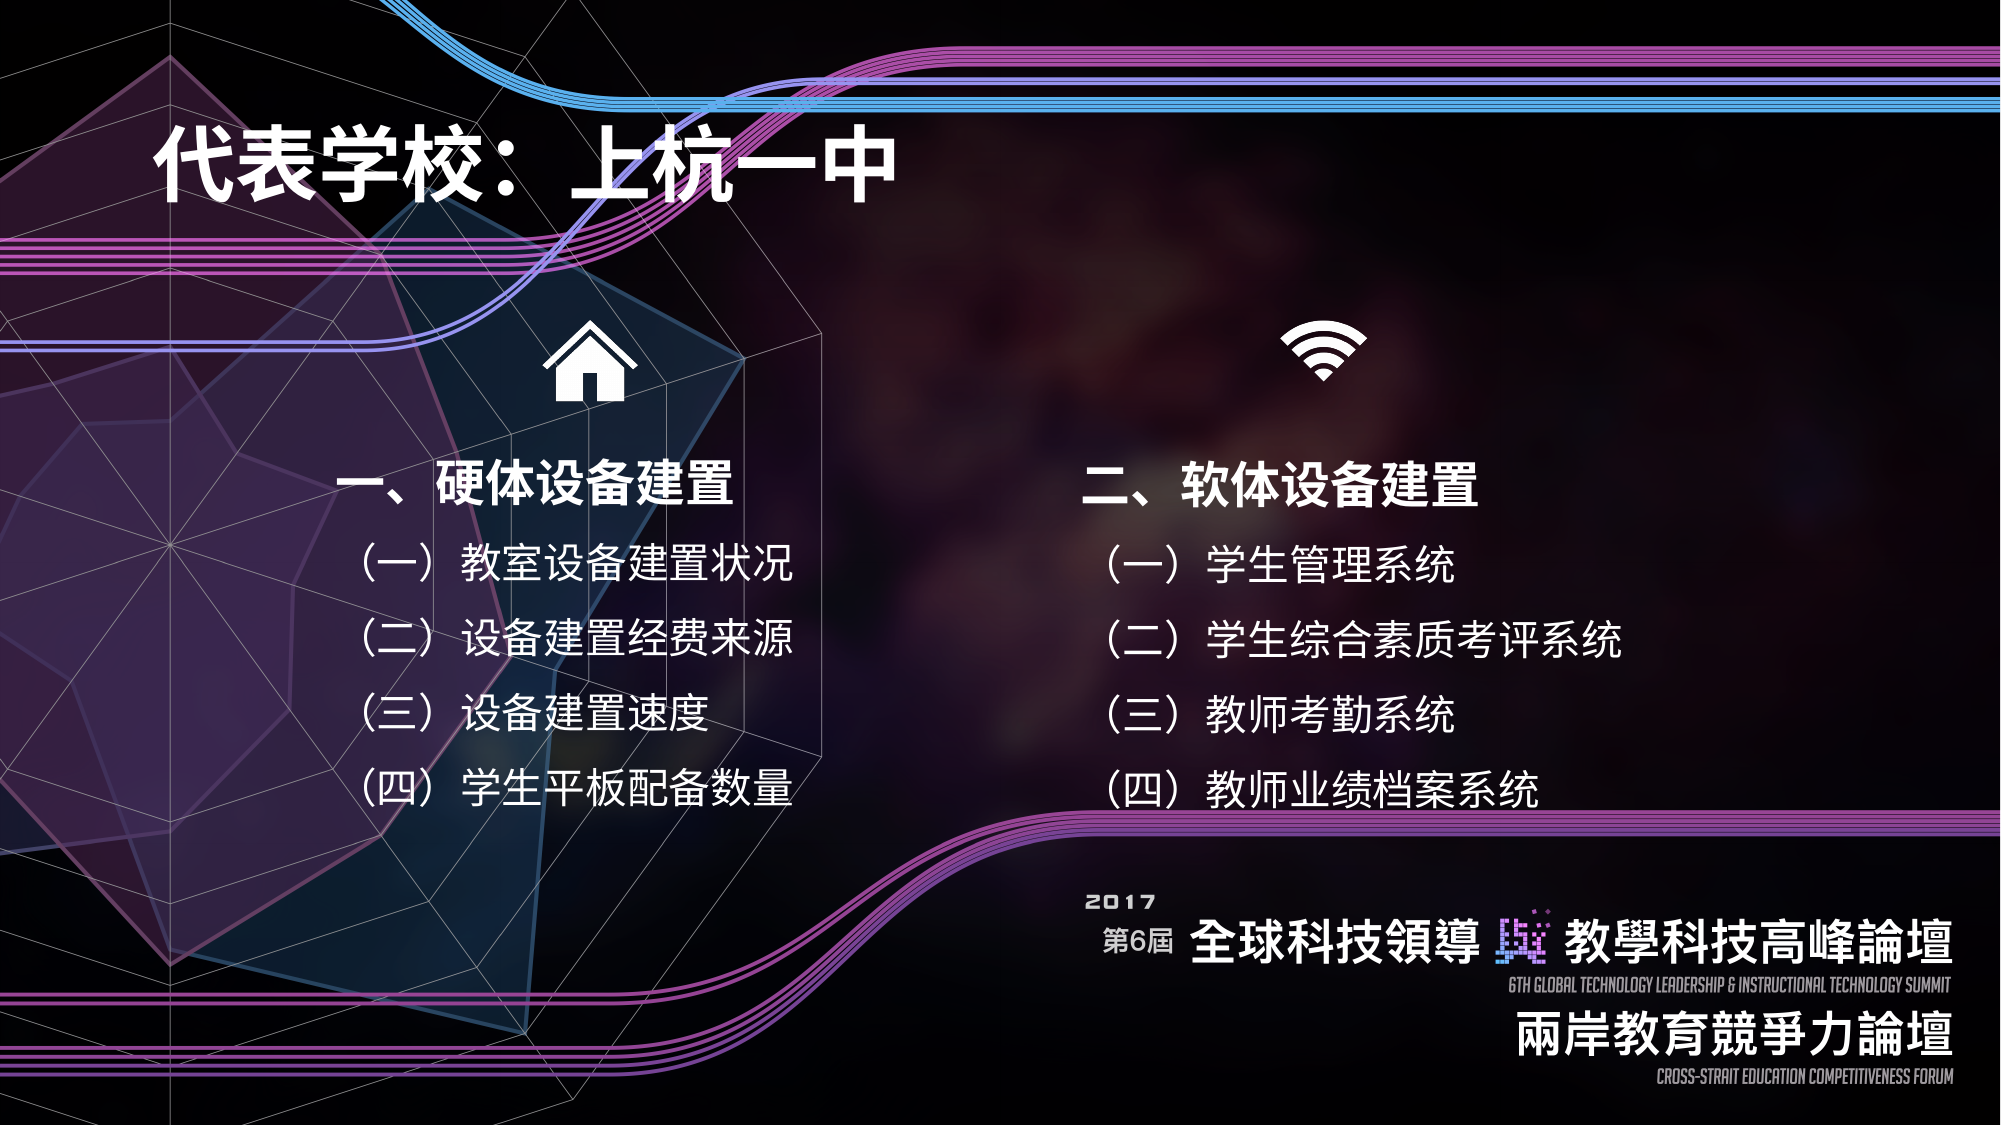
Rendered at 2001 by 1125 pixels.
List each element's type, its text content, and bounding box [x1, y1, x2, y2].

picture [0, 0, 2001, 1125]
text_box 二、软体设备建置 （一）学生管理系统 （二）学生综合素质考评系统 （三）教师考勤系统 （四）教师业绩档案系统 [1065, 446, 1808, 882]
title 代表学校：上杭一中 [137, 59, 1863, 278]
text_box 一、硬体设备建置 （一）教室设备建置状况 （二）设备建置经费来源 （三）设备建置速度 （四）学生平板配备数量 [320, 444, 1197, 880]
